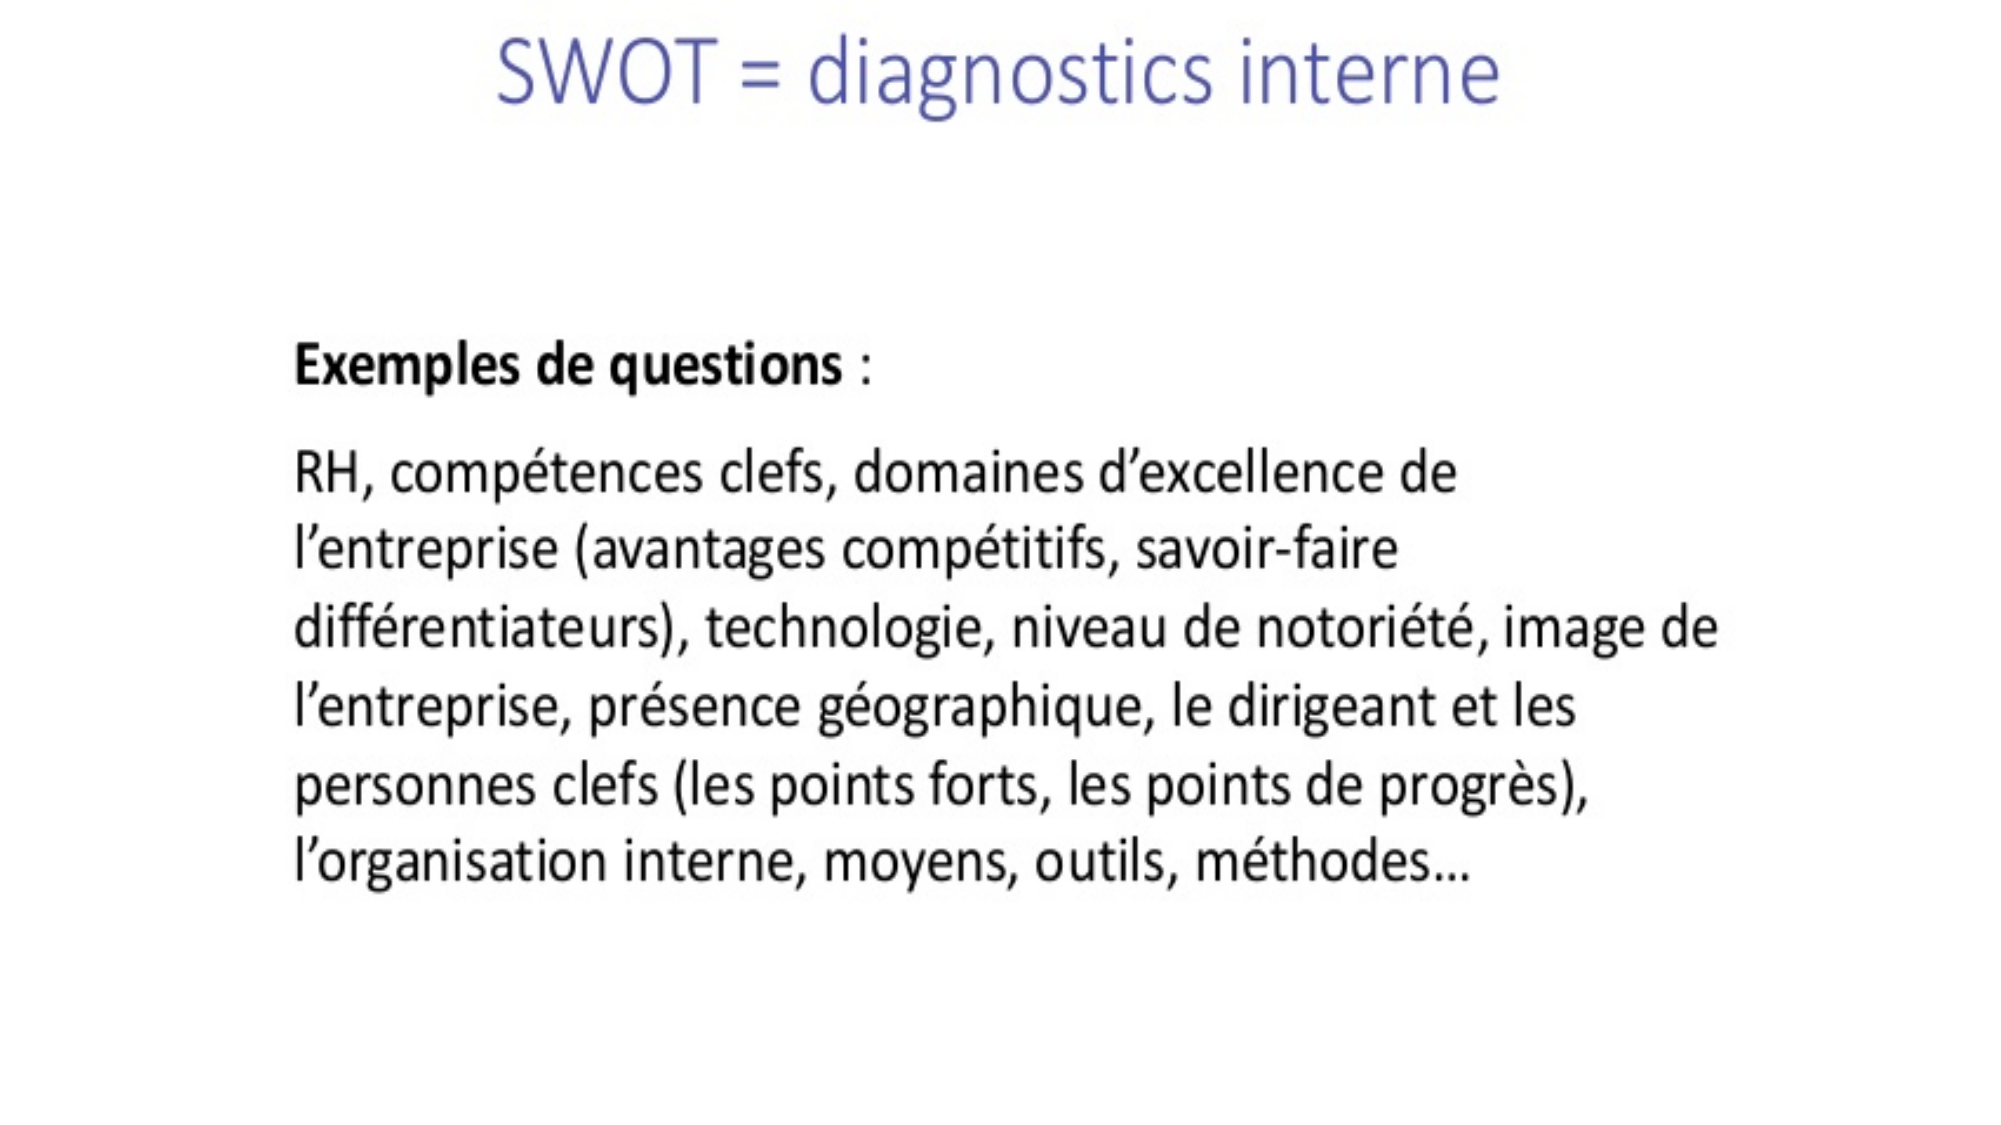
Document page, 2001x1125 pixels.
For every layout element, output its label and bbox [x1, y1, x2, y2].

picture [249, 0, 1751, 1125]
